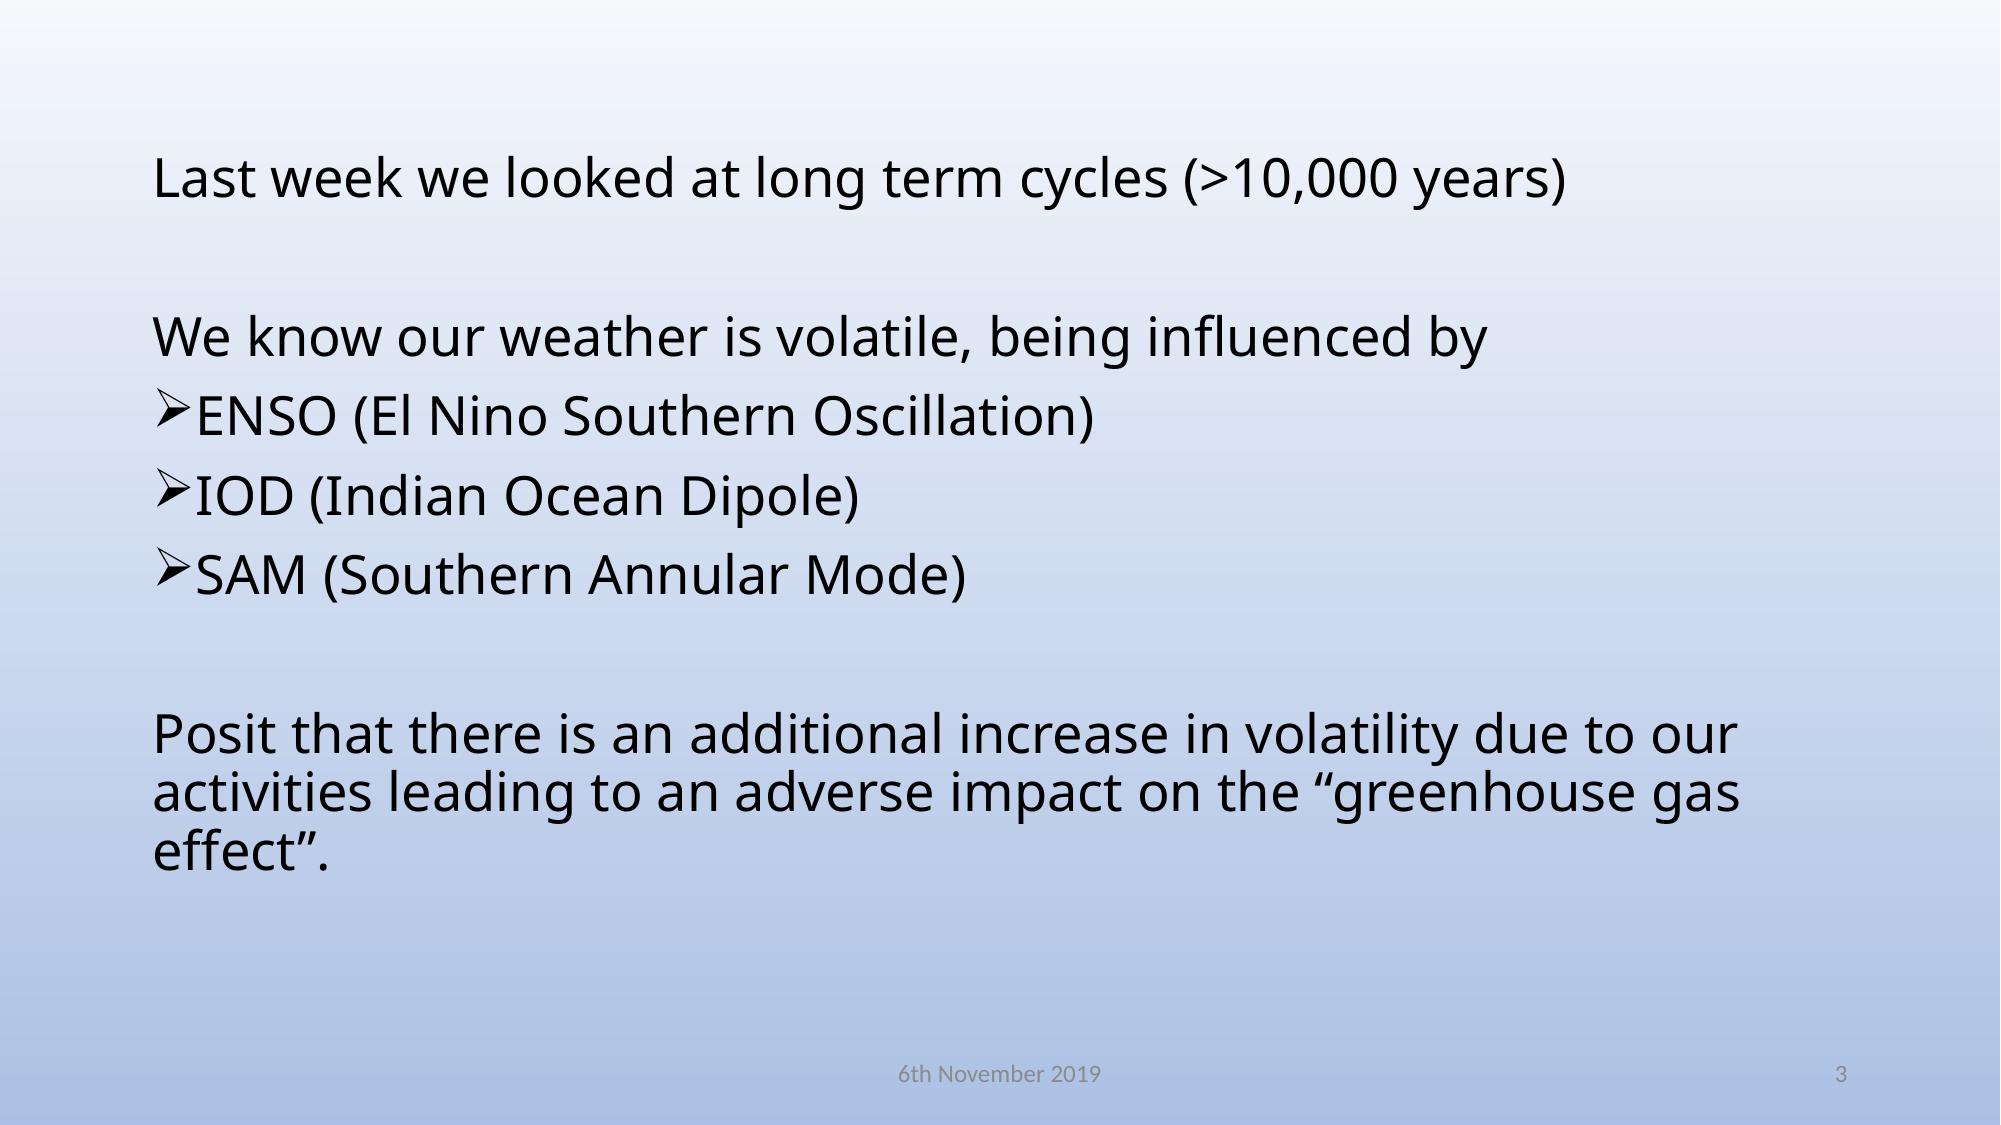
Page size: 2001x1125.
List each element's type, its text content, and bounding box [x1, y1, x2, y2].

list Last week we looked at long term cycles (>10,000 years) We know our weather is volatile, being influenced by ENSO (El Nino Southern Oscillation) IOD (Indian Ocean Dipole) SAM (Southern Annular Mode) Posit that there is an additional increase in volatility due to our activities leading to an adverse impact on the “greenhouse gas effect”. [137, 143, 1863, 1014]
slide_number 3 [1412, 1042, 1863, 1103]
footer 6th November 2019 [662, 1042, 1338, 1103]
